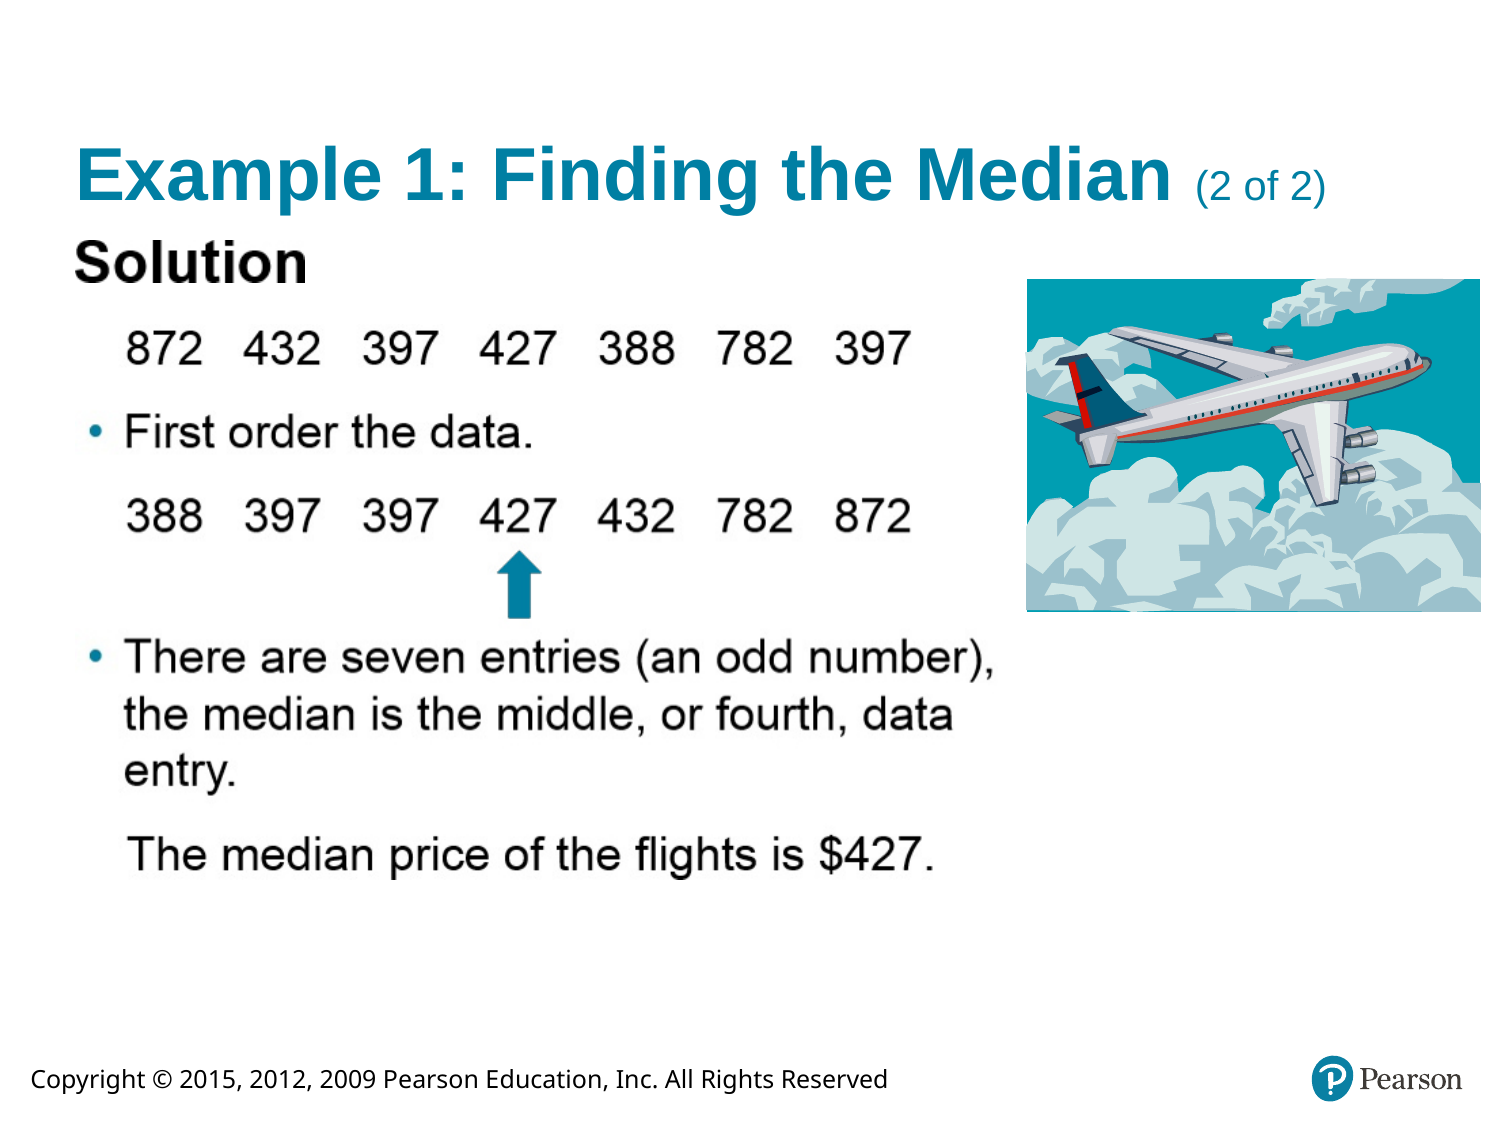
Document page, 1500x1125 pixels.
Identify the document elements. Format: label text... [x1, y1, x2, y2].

picture [74, 240, 305, 284]
picture [75, 324, 998, 880]
picture [1024, 278, 1482, 613]
title Example 1: Finding the Median (2 of 2) [75, 35, 1425, 216]
